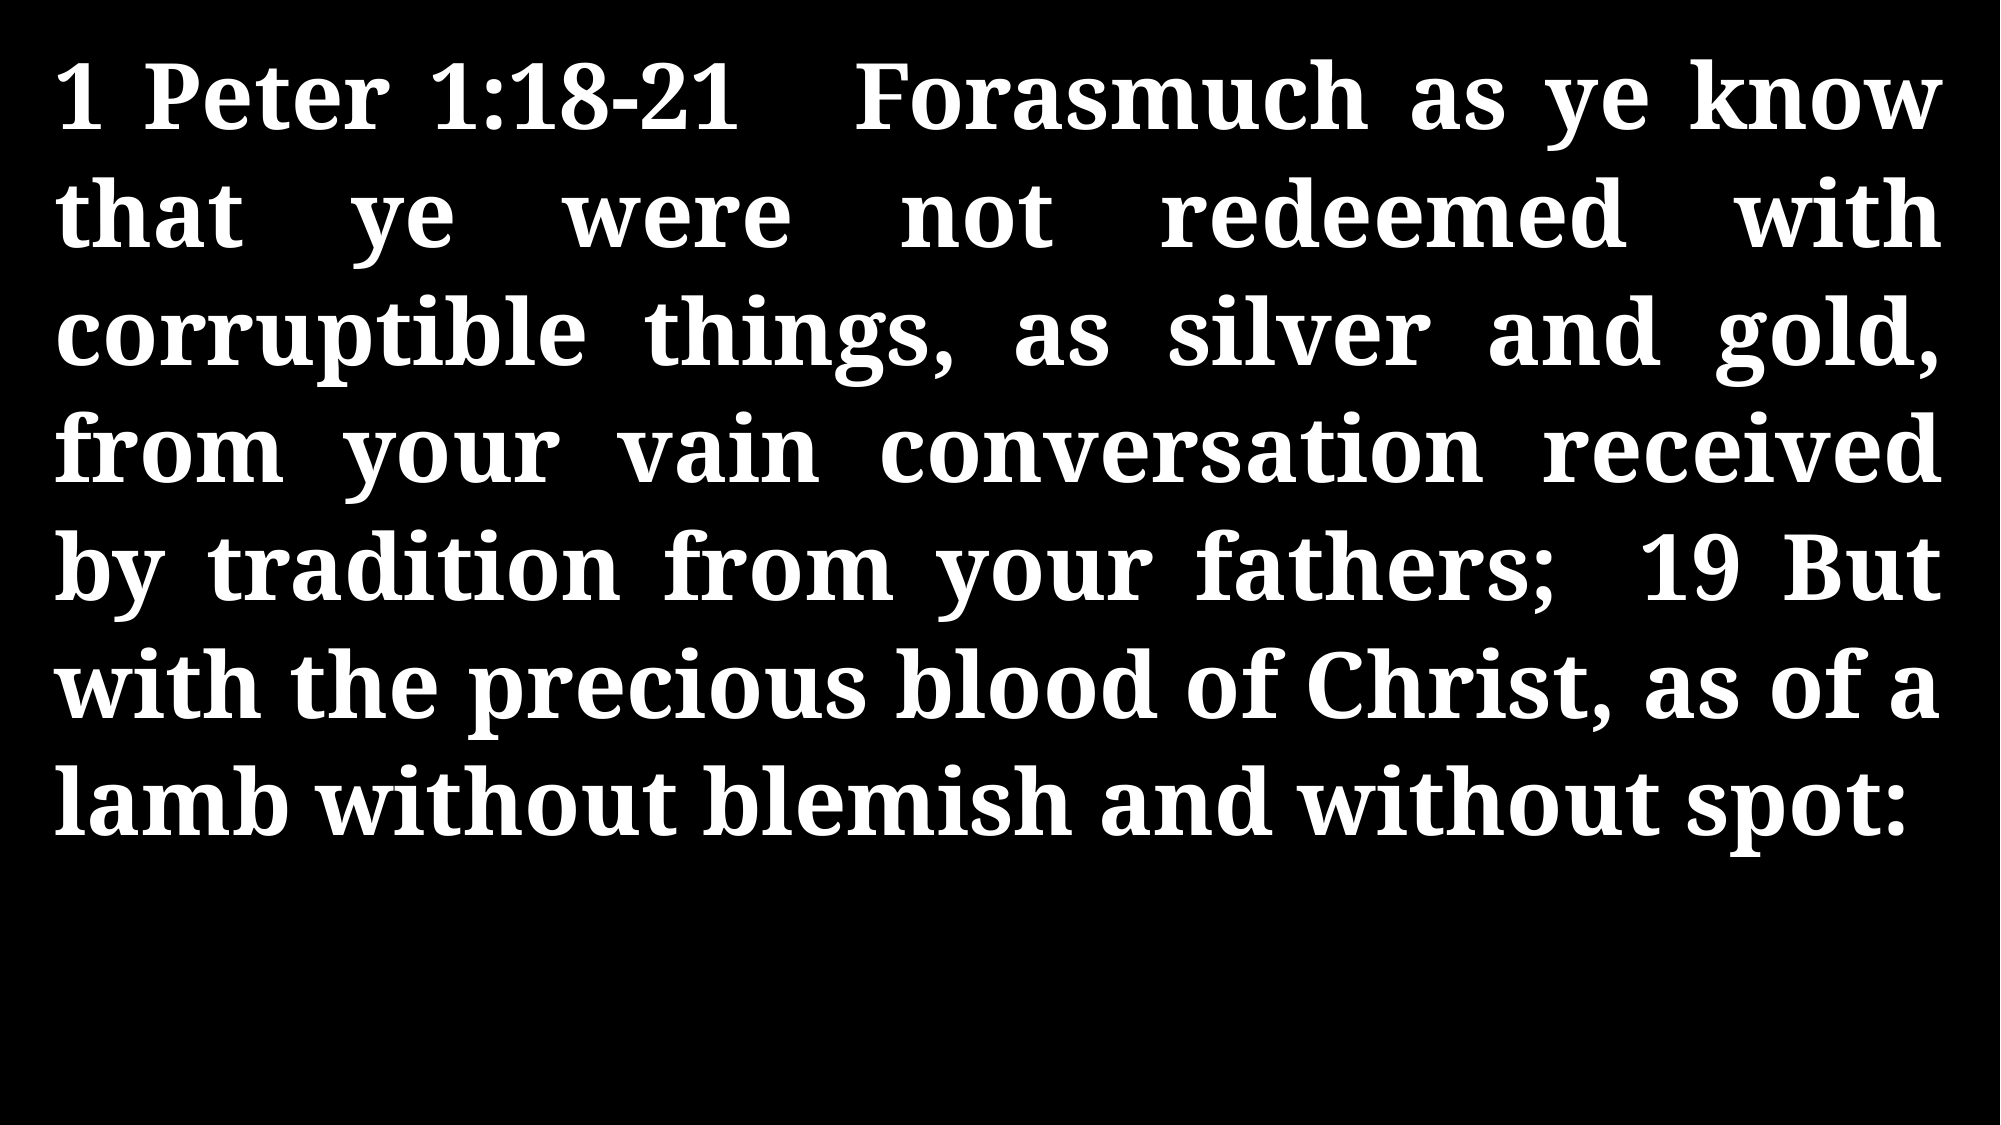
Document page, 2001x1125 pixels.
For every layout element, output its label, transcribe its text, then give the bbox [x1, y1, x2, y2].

text_box 1 Peter 1:18-21 Forasmuch as ye know that ye were not redeemed with corruptible things, as silver and gold, from your vain conversation received by tradition from your fathers; 19 But with the precious blood of Christ, as of a lamb without blemish and without spot: [39, 23, 1961, 862]
